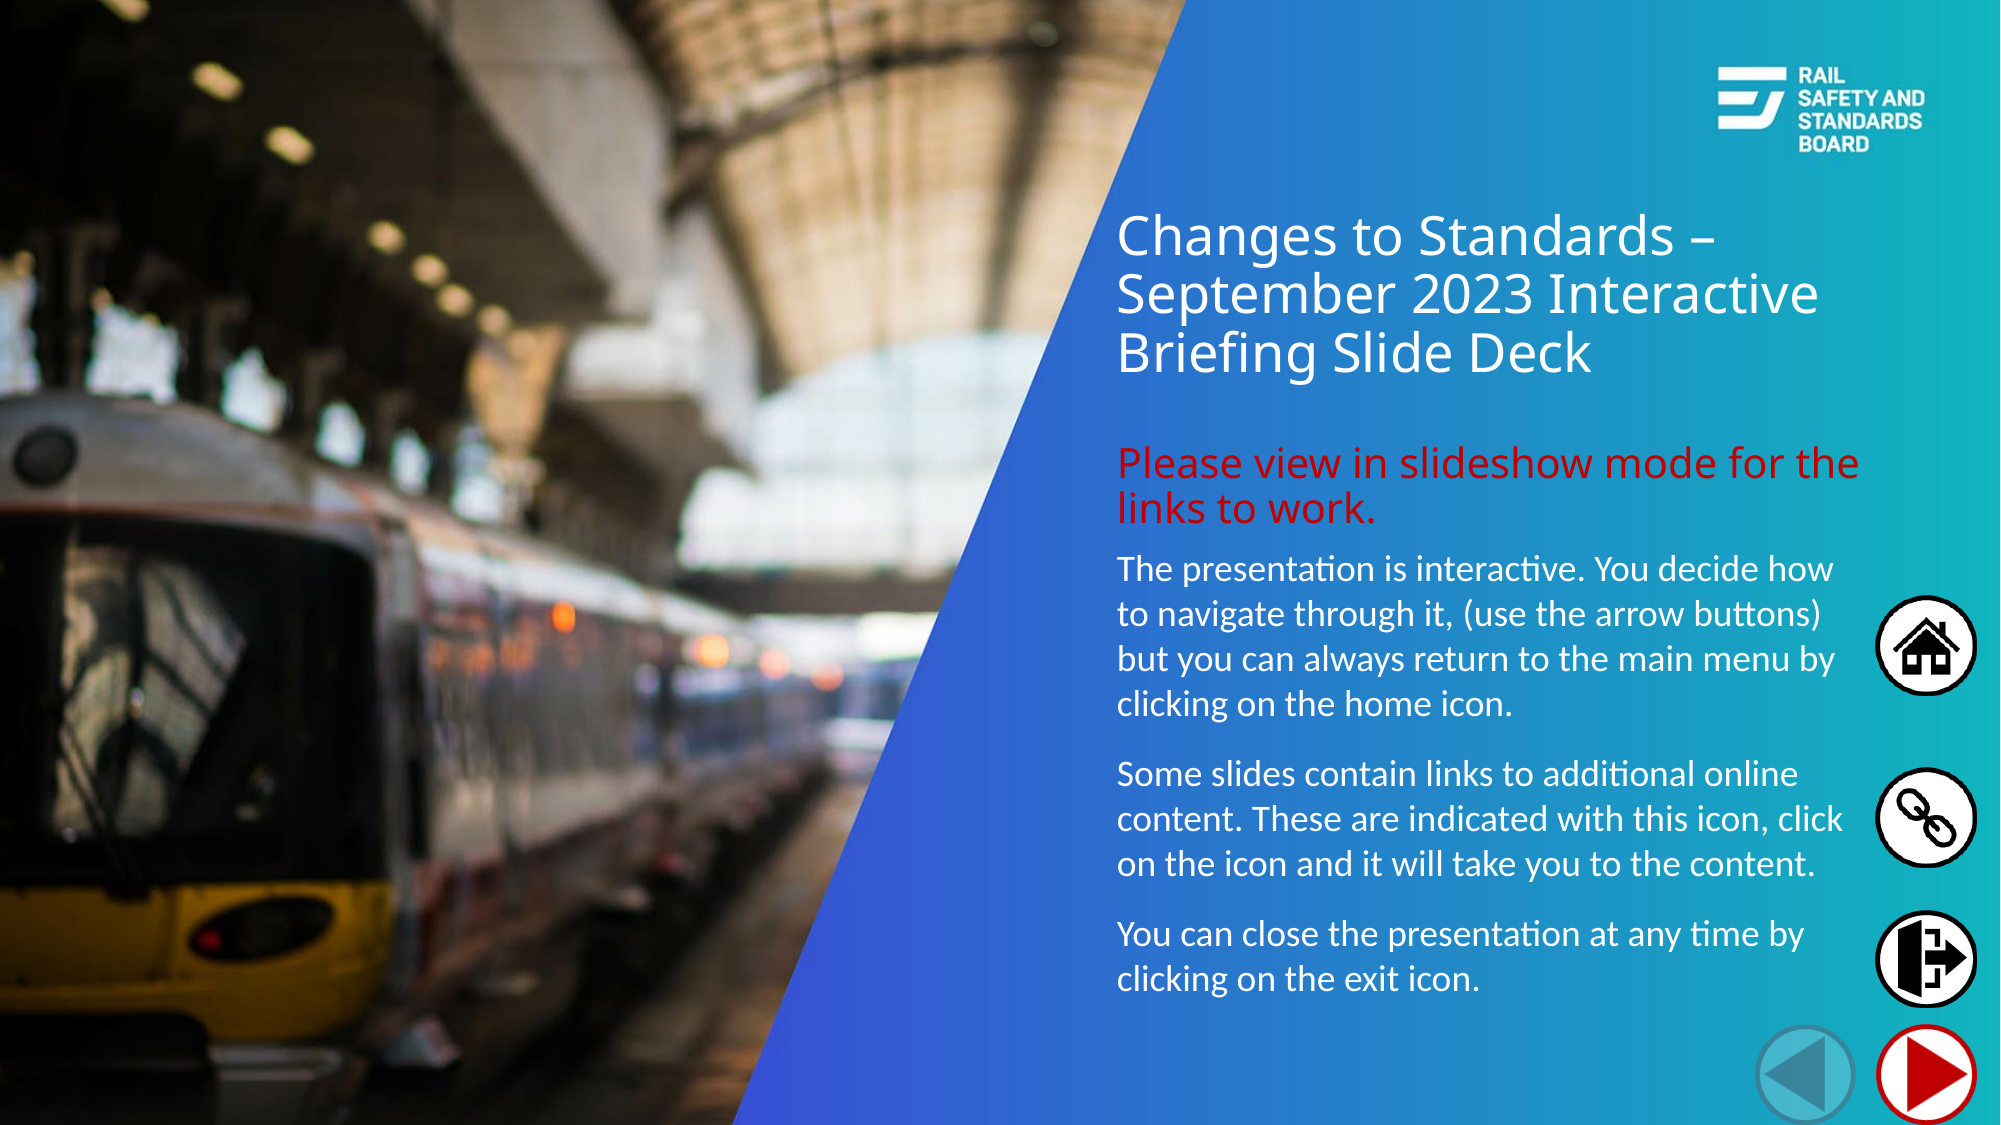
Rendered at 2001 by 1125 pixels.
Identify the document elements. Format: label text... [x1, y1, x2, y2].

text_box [1875, 910, 1977, 1008]
title Changes to Standards – September 2023 Interactive Briefing Slide Deck Please view in slideshow mode for the links to work. [1101, 262, 1927, 480]
picture [0, 0, 2001, 1125]
list The presentation is interactive. You decide how to navigate through it, (use the arrow buttons) but you can always return to the main menu by clicking on the home icon. Some slides contain links to additional online content. These are indicated with this icon, click on the icon and it will take you to the content. You can close the presentation at any time by clicking on the exit icon. [1101, 536, 1876, 845]
